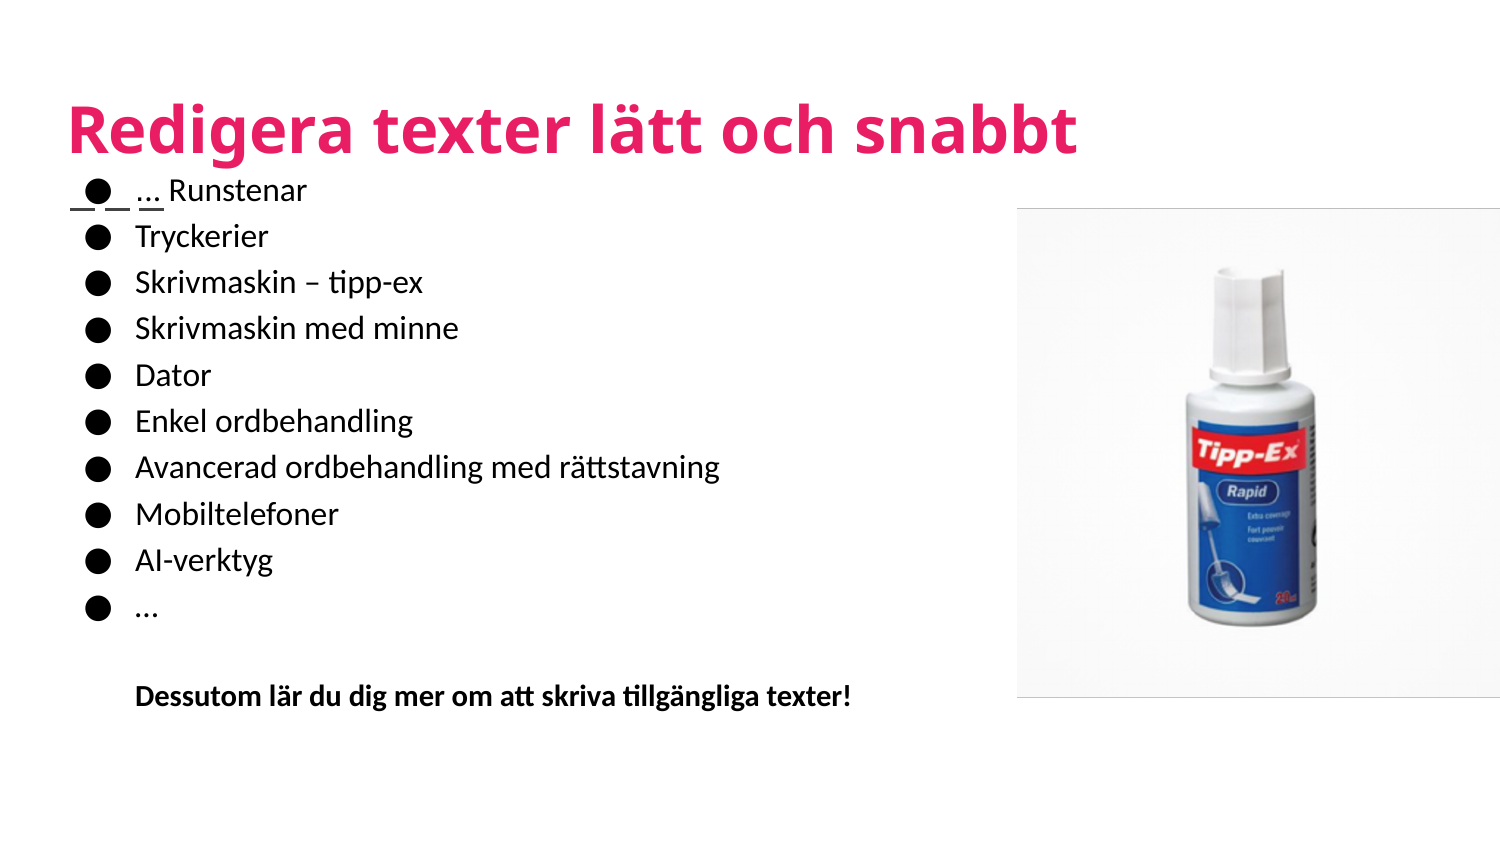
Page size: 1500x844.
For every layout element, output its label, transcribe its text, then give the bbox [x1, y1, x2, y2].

title Redigera texter lätt och snabbt [51, 61, 1449, 146]
picture [1017, 208, 1500, 698]
list ... Runstenar Tryckerier Skrivmaskin – tipp-ex Skrivmaskin med minne Dator Enkel ordbehandling Avancerad ordbehandling med rättstavning Mobiltelefoner AI-verktyg … Dessutom lär du dig mer om att skriva tillgängliga texter! [51, 146, 1449, 750]
